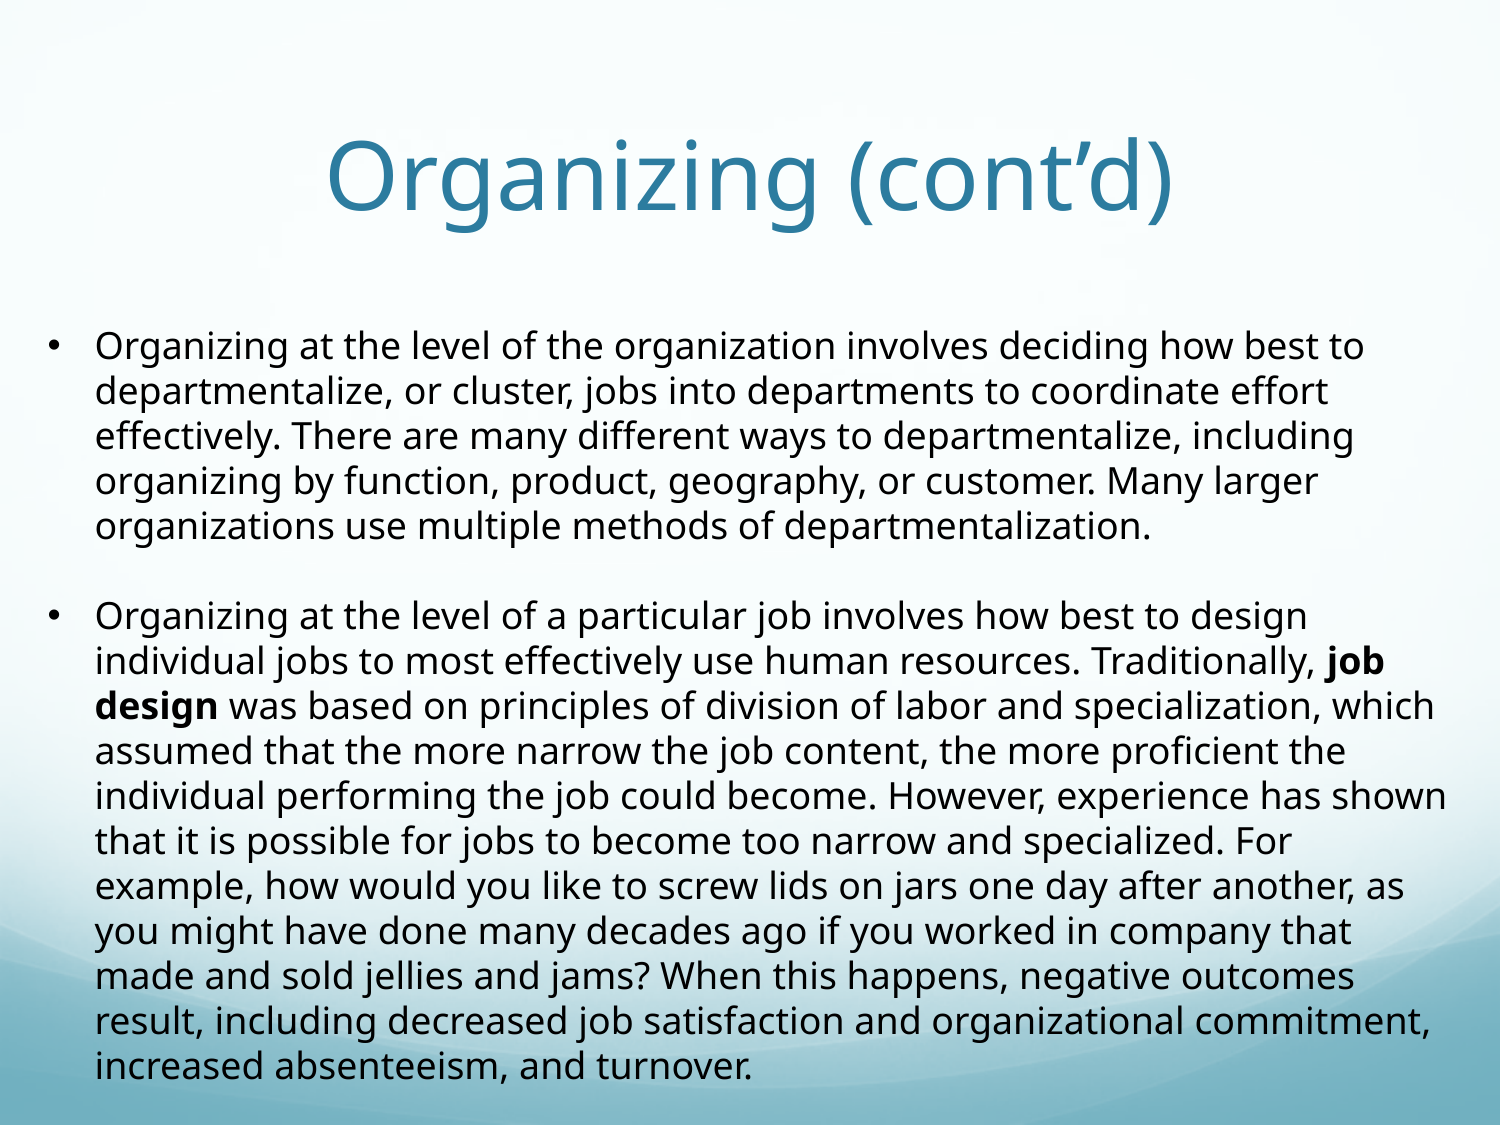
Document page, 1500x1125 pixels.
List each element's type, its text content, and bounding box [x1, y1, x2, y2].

text_box Organizing at the level of the organization involves deciding how best to departmentalize, or cluster, jobs into departments to coordinate effort effectively. There are many different ways to departmentalize, including organizing by function, product, geography, or customer. Many larger organizations use multiple methods of departmentalization. Organizing at the level of a particular job involves how best to design individual jobs to most effectively use human resources. Traditionally, job design was based on principles of division of labor and specialization, which assumed that the more narrow the job content, the more proficient the individual performing the job could become. However, experience has shown that it is possible for jobs to become too narrow and specialized. For example, how would you like to screw lids on jars one day after another, as you might have done many decades ago if you worked in company that made and sold jellies and jams? When this happens, negative outcomes result, including decreased job satisfaction and organizational commitment, increased absenteeism, and turnover. [32, 314, 1469, 1125]
title Organizing (cont’d) [90, 17, 1410, 237]
